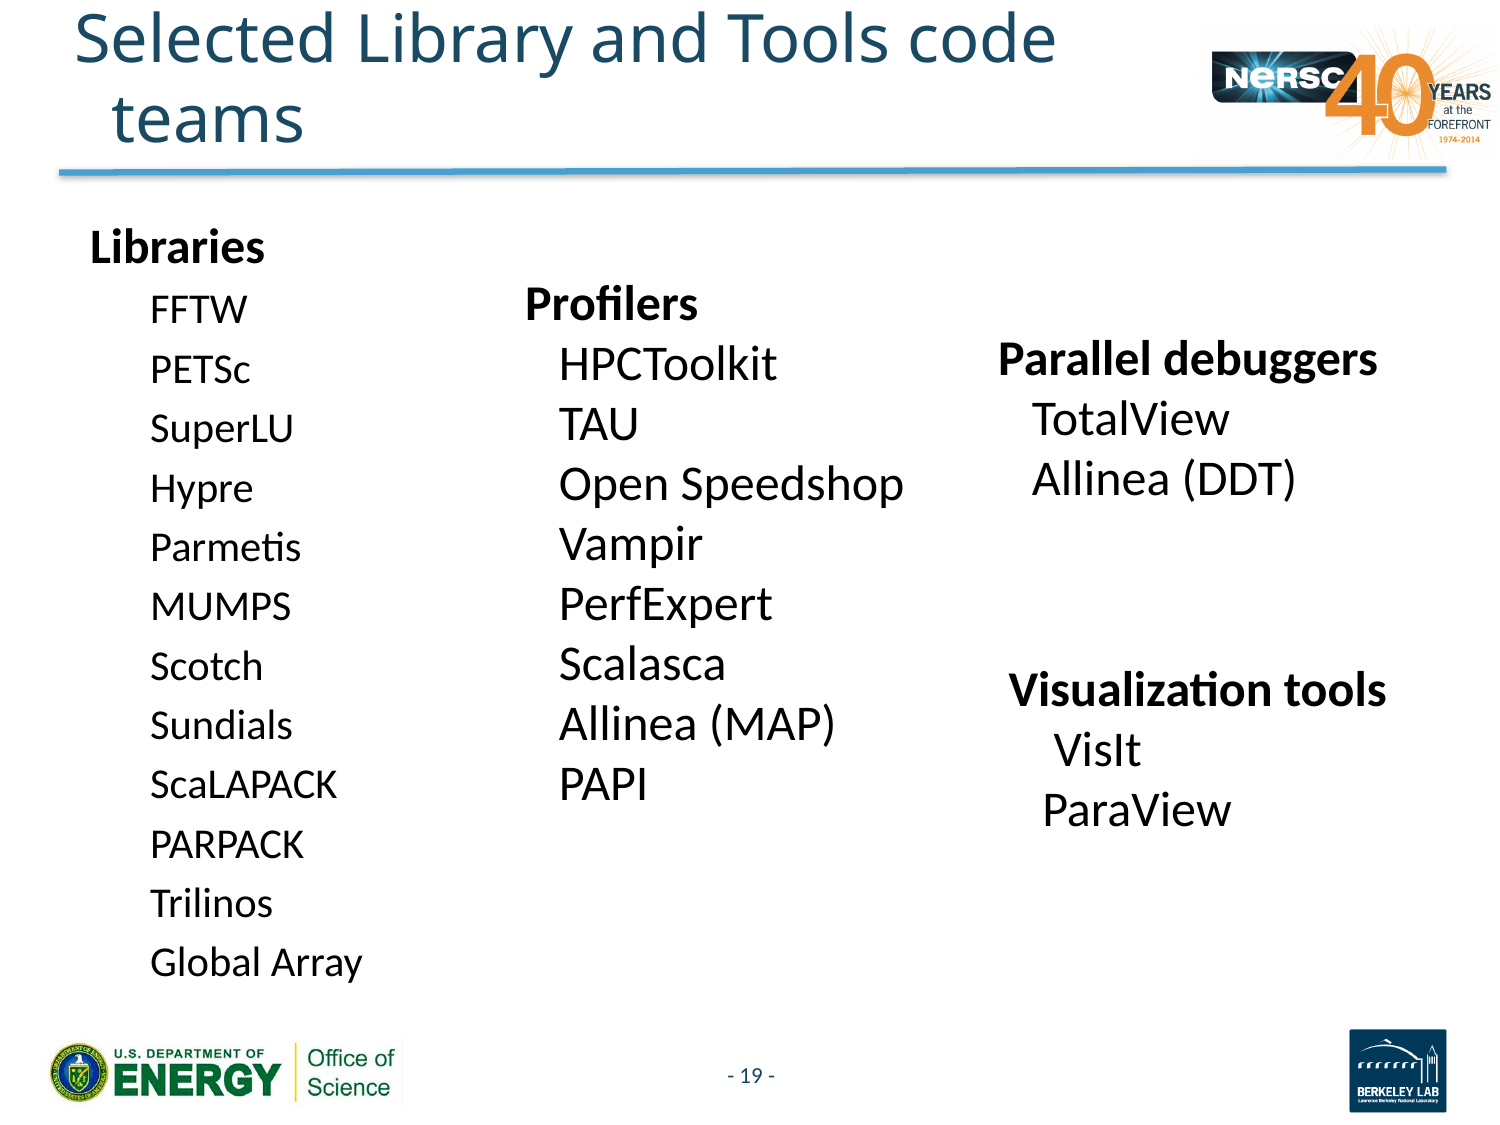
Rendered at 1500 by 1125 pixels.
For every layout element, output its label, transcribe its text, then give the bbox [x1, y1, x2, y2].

text_box Parallel debuggers TotalView Allinea (DDT) [983, 317, 1423, 513]
slide_number - 19 - [675, 1044, 828, 1105]
list Libraries FFTW PETSc SuperLU Hypre Parmetis MUMPS Scotch Sundials ScaLAPACK PARPACK Trilinos Global Array [75, 206, 717, 999]
picture [1349, 1029, 1447, 1113]
title Selected Library and Tools code teams [59, 29, 1178, 156]
picture [40, 1029, 403, 1113]
text_box Visualization tools VisIt ParaView [993, 649, 1432, 844]
text_box Profilers HPCToolkit TAU Open Speedshop Vampir PerfExpert Scalasca Allinea (MAP) PAPI [510, 262, 1002, 818]
picture [1194, 21, 1498, 160]
